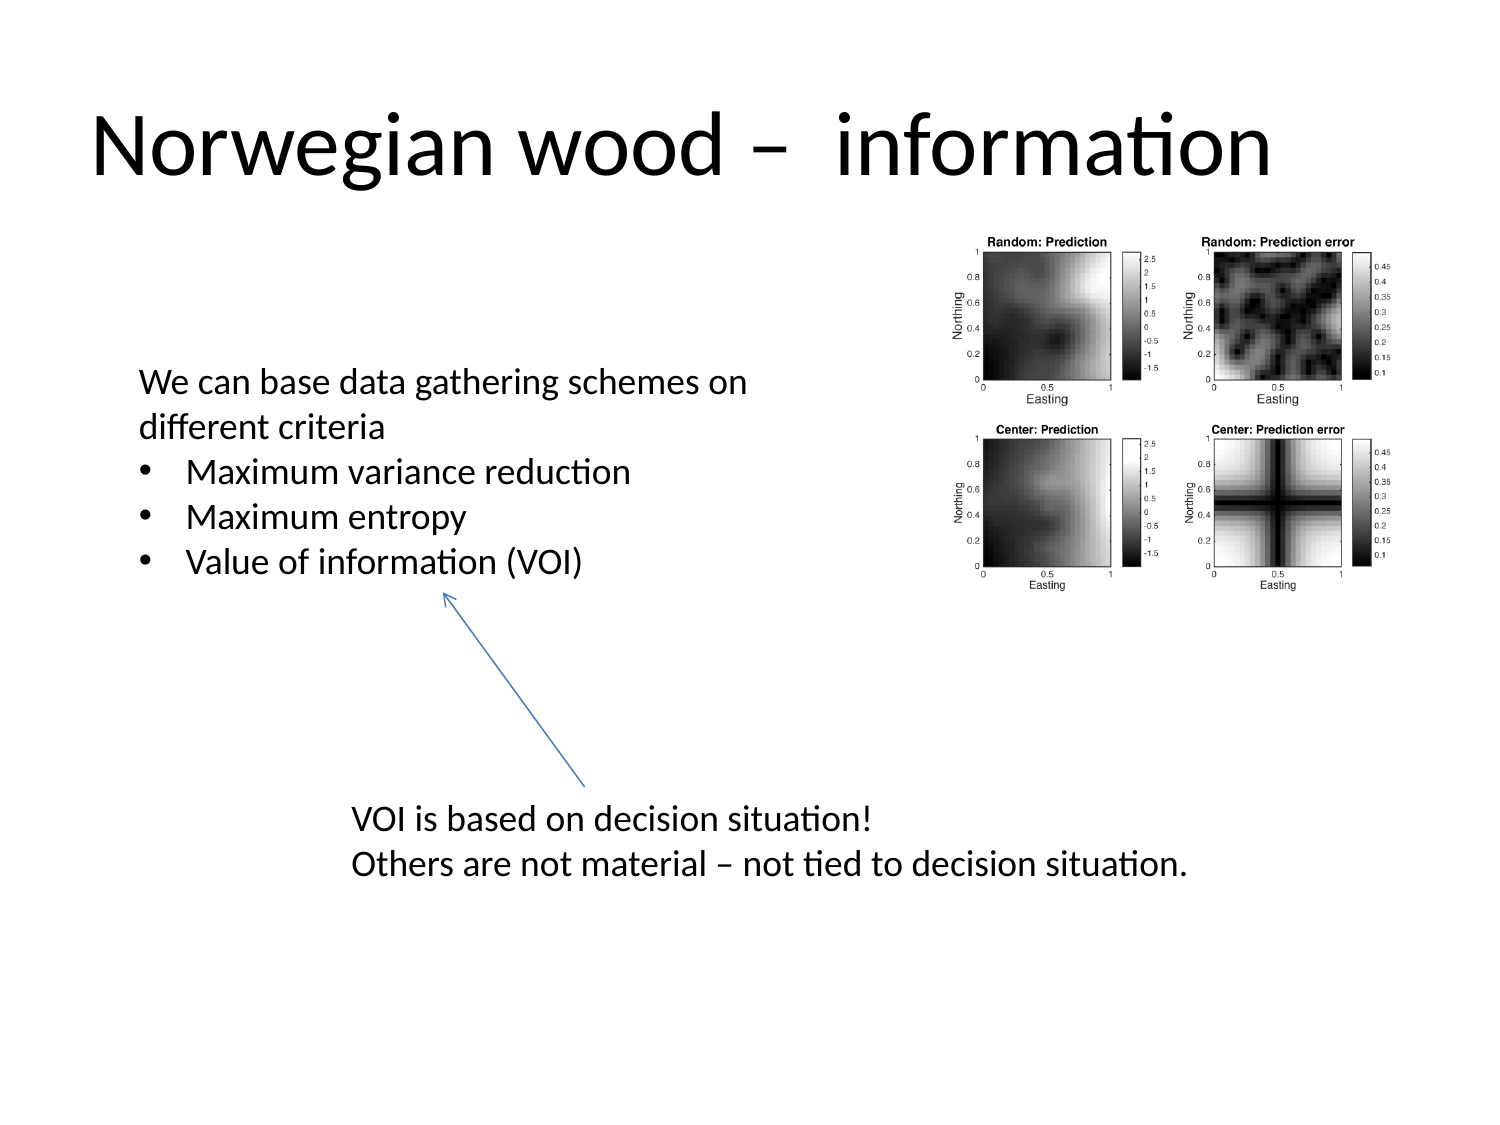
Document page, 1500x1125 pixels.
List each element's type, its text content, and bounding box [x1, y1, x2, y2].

text_box VOI is based on decision situation! Others are not material – not tied to decision situation. [336, 786, 1282, 892]
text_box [442, 591, 585, 788]
picture [915, 219, 1439, 613]
title Norwegian wood – information [75, 45, 1483, 233]
text_box We can base data gathering schemes on different criteria Maximum variance reduction Maximum entropy Value of information (VOI) [123, 349, 798, 590]
